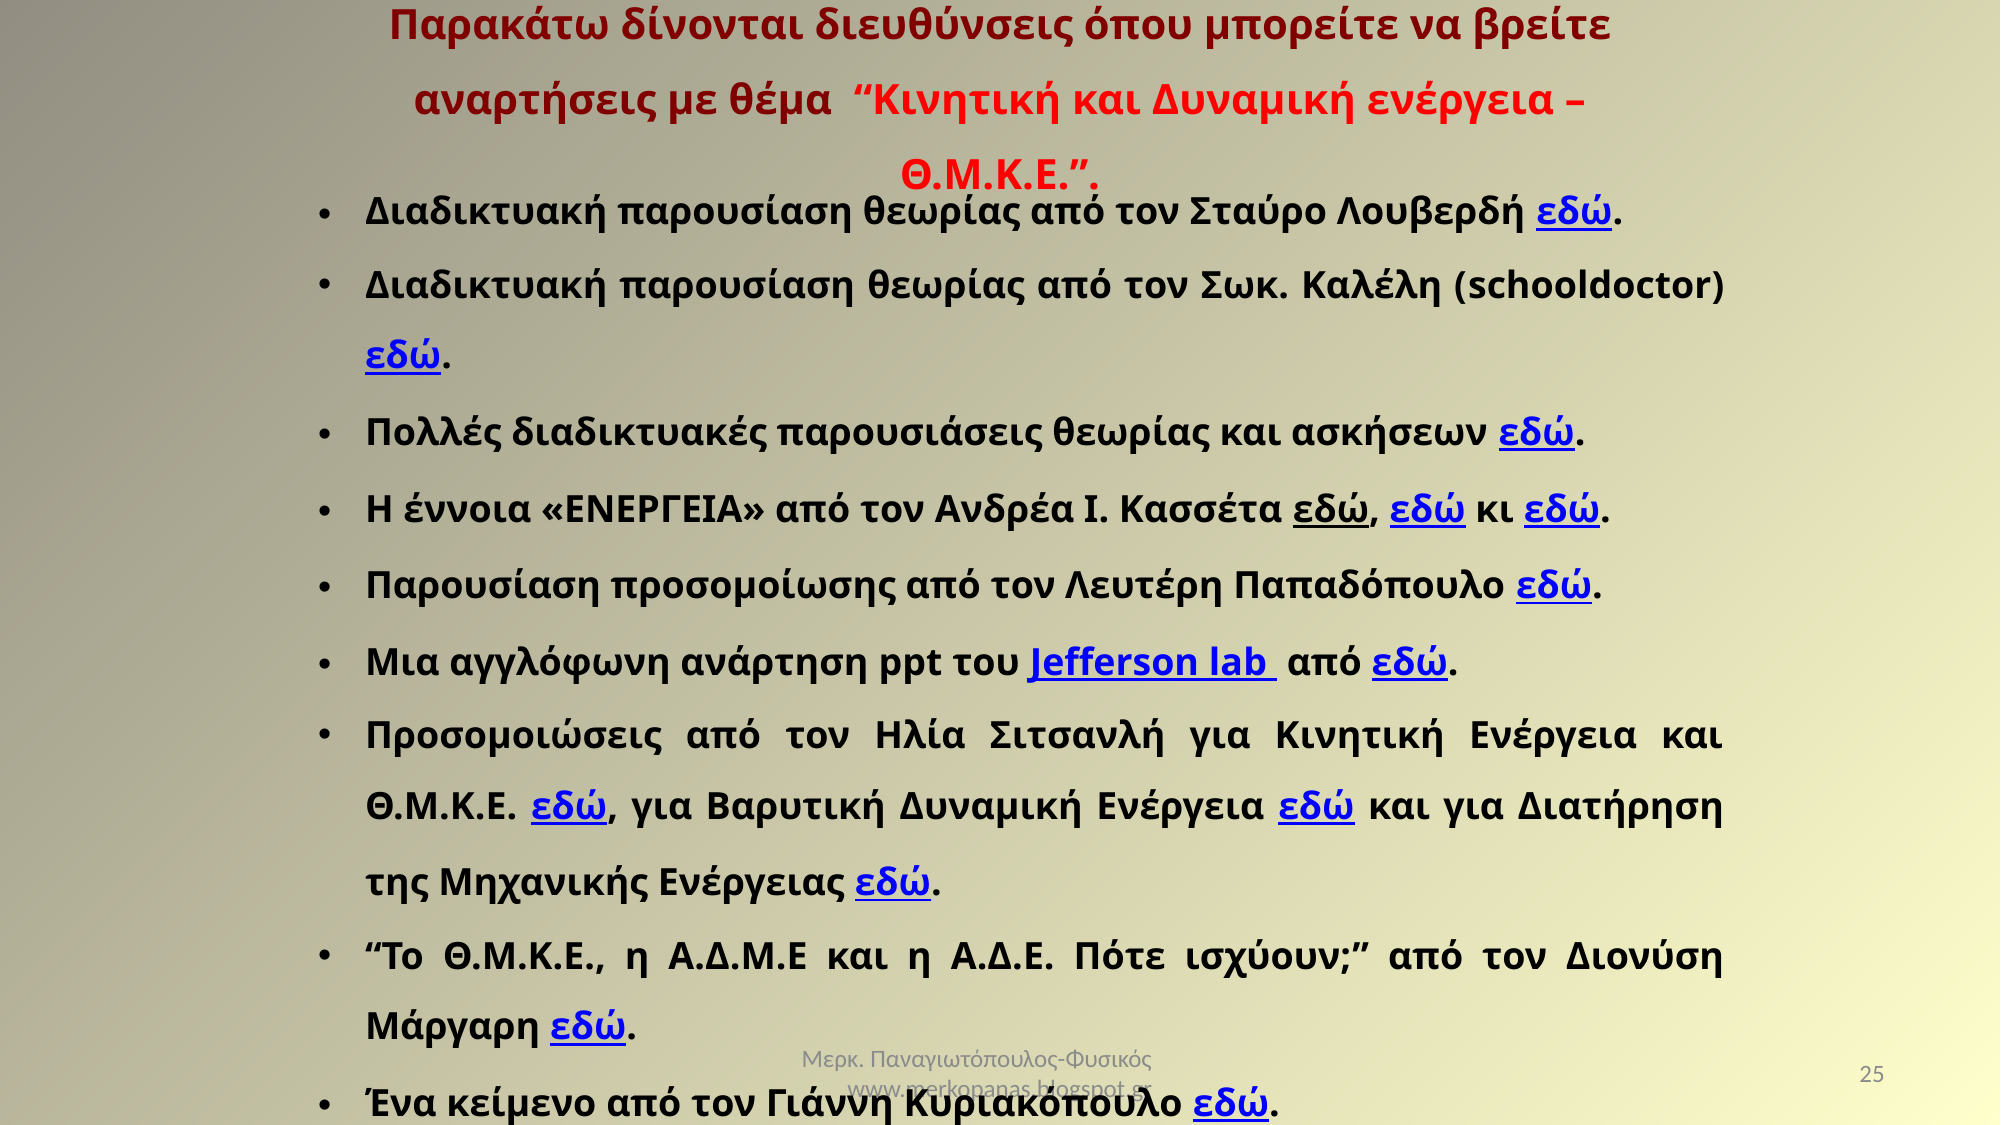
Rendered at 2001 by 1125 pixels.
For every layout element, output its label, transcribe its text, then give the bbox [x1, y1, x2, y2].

slide_number 25 [1739, 1042, 1900, 1103]
text_box Διαδικτυακή παρουσίαση θεωρίας από τον Σταύρο Λουβερδή εδώ. Διαδικτυακή παρουσίαση θεωρίας από τον Σωκ. Καλέλη (schooldoctor) εδώ. Πολλές διαδικτυακές παρουσιάσεις θεωρίας και ασκήσεων εδώ. Η έννοια «ΕΝΕΡΓΕΙΑ» από τον Ανδρέα Ι. Κασσέτα εδώ, εδώ κι εδώ. Παρουσίαση προσομοίωσης από τον Λευτέρη Παπαδόπουλο εδώ. Μια αγγλόφωνη ανάρτηση ppt του Jefferson lab από εδώ. Προσομοιώσεις από τον Ηλία Σιτσανλή για Κινητική Ενέργεια και Θ.Μ.Κ.Ε. εδώ, για Βαρυτική Δυναμική Ενέργεια εδώ και για Διατήρηση της Μηχανικής Ενέργειας εδώ. “To Θ.Μ.Κ.Ε., η Α.Δ.Μ.Ε και η Α.Δ.Ε. Πότε ισχύουν;” από τον Διονύση Μάργαρη εδώ. Ένα κείμενο από τον Γιάννη Κυριακόπουλο εδώ. Πολλές ερωτήσεις και ασκήσεις από το «Υλικό Φυσικής – Χημείας» εδώ. [303, 154, 1739, 1125]
text_box Παρακάτω δίνονται διευθύνσεις όπου μπορείτε να βρείτε αναρτήσεις με θέμα “Κινητική και Δυναμική ενέργεια – Θ.Μ.Κ.Ε.”. [322, 0, 1678, 154]
